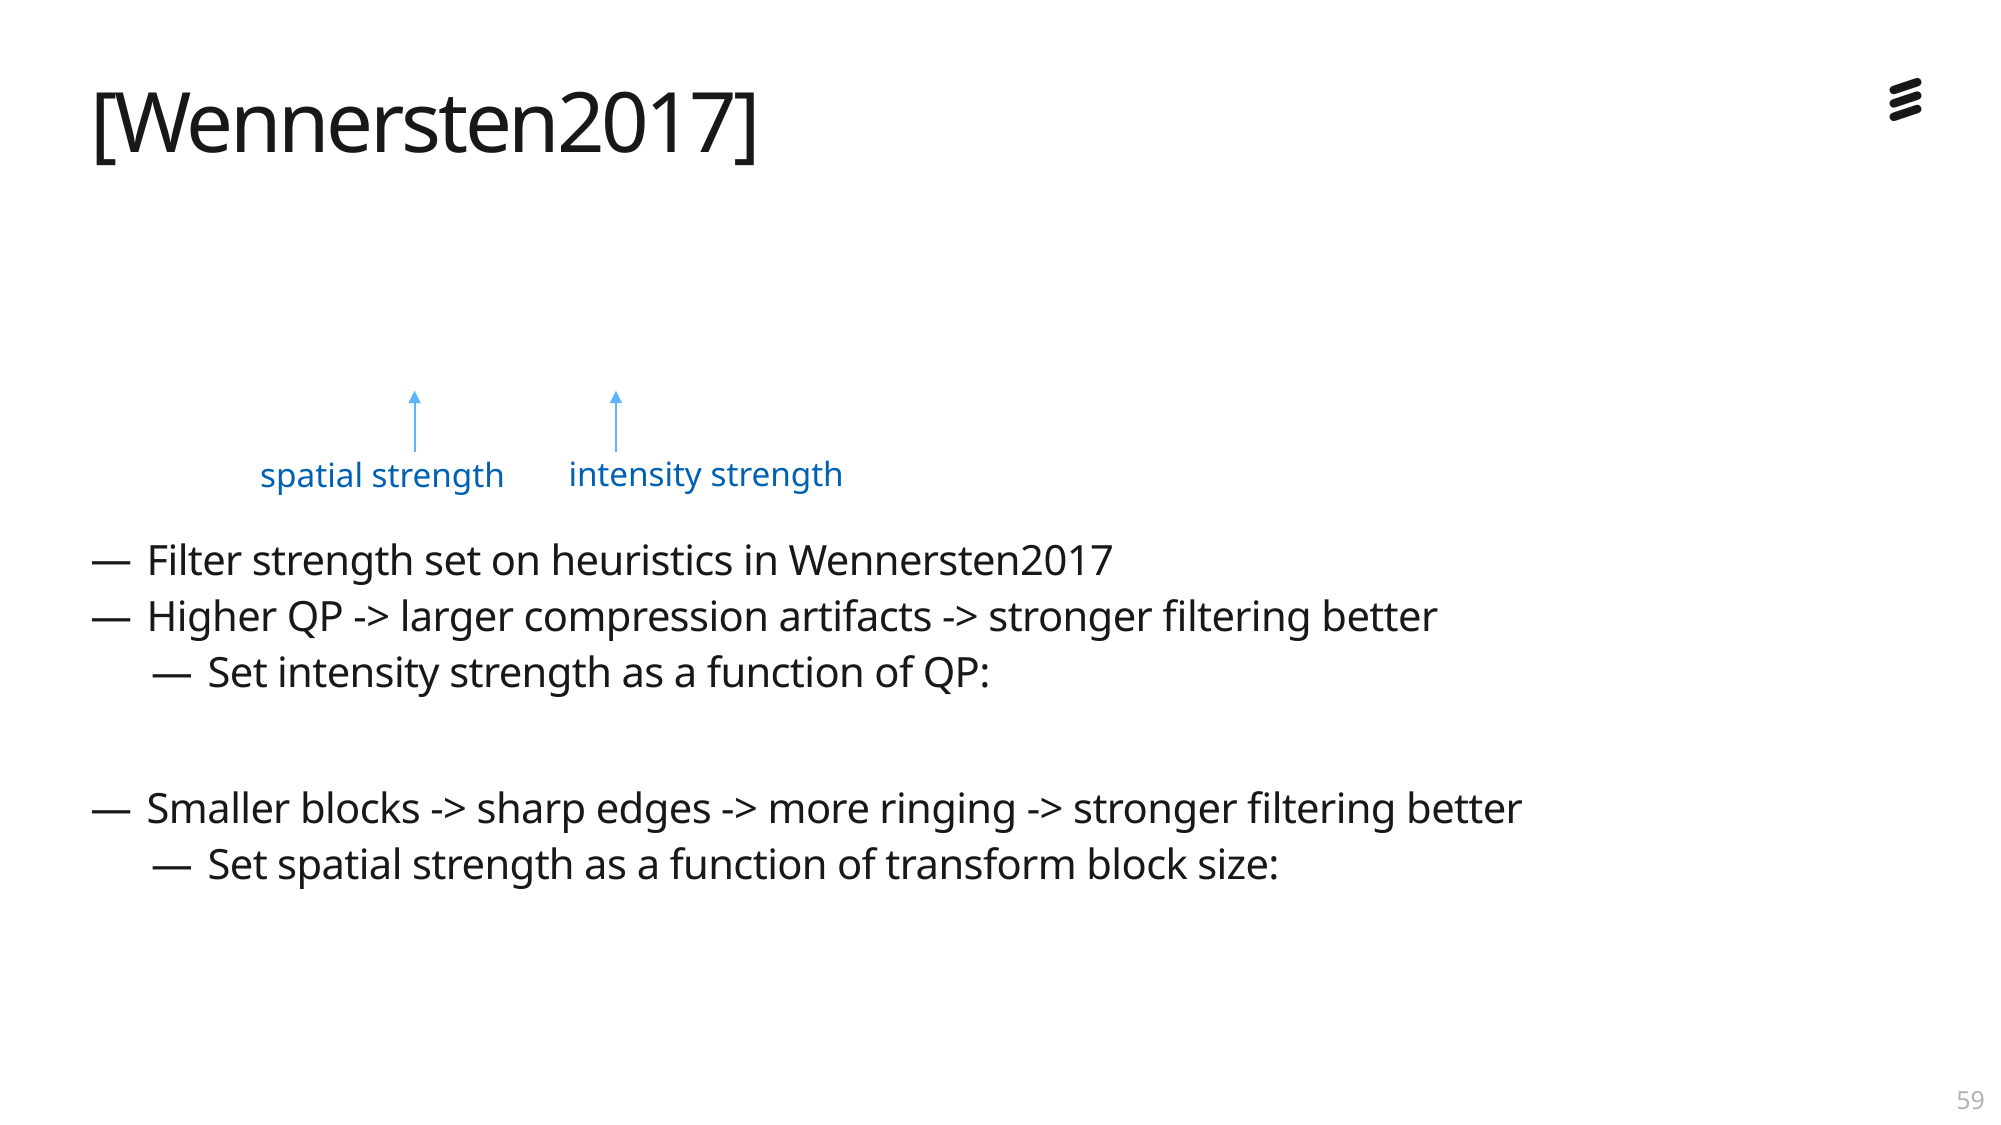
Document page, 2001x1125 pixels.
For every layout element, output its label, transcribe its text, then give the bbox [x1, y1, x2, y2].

slide_number 58 [1550, 1071, 2000, 1125]
picture [1884, 78, 1927, 121]
title [Wennersten2017] [78, 77, 1450, 256]
text_box spatial strength [248, 447, 399, 598]
text_box intensity strength [556, 447, 707, 598]
